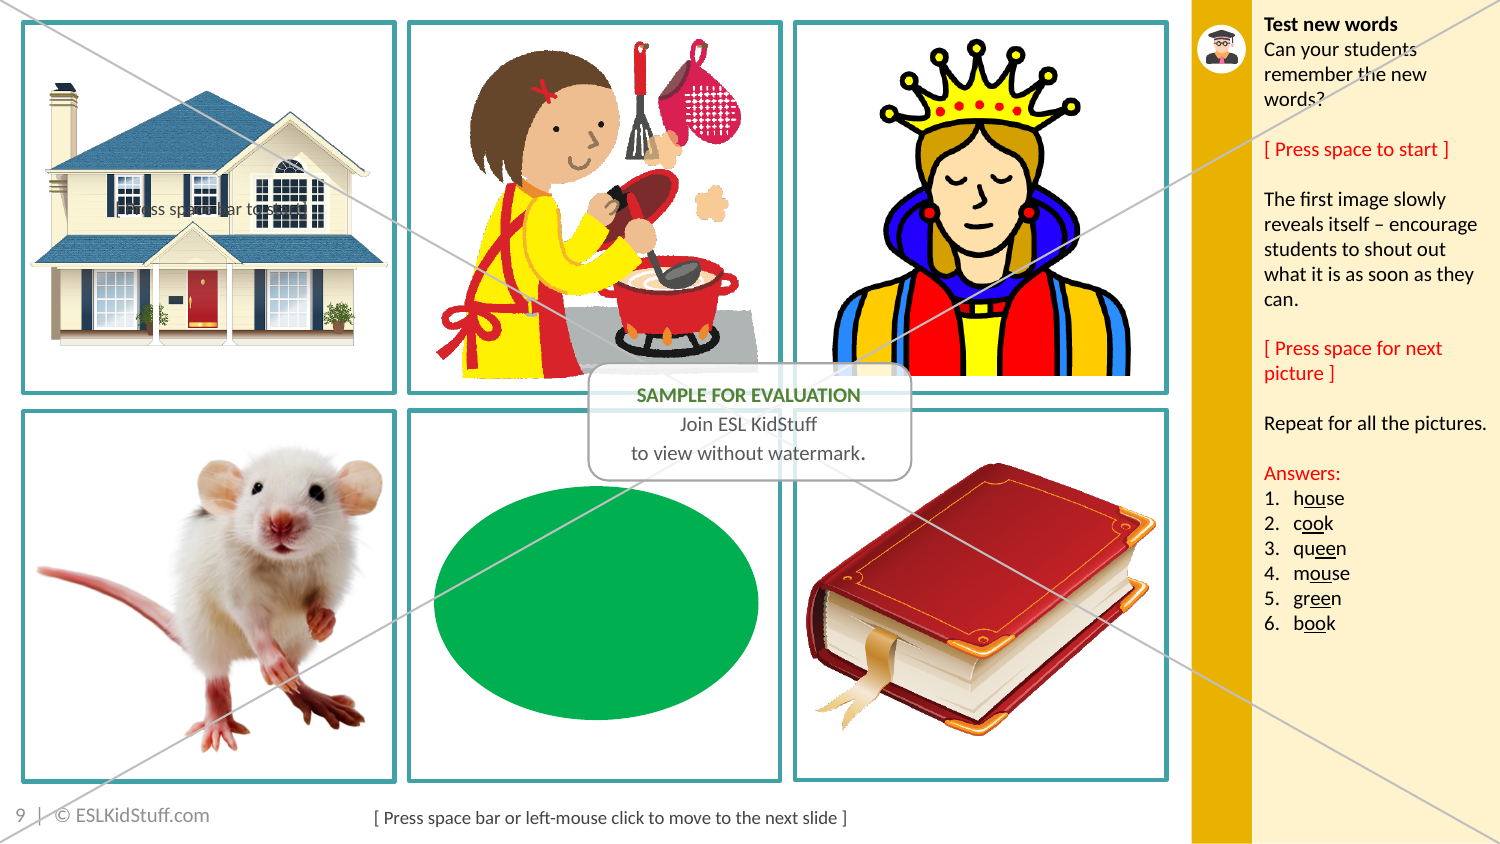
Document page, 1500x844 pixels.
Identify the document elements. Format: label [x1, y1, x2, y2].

text_box [0, 0, 1500, 844]
